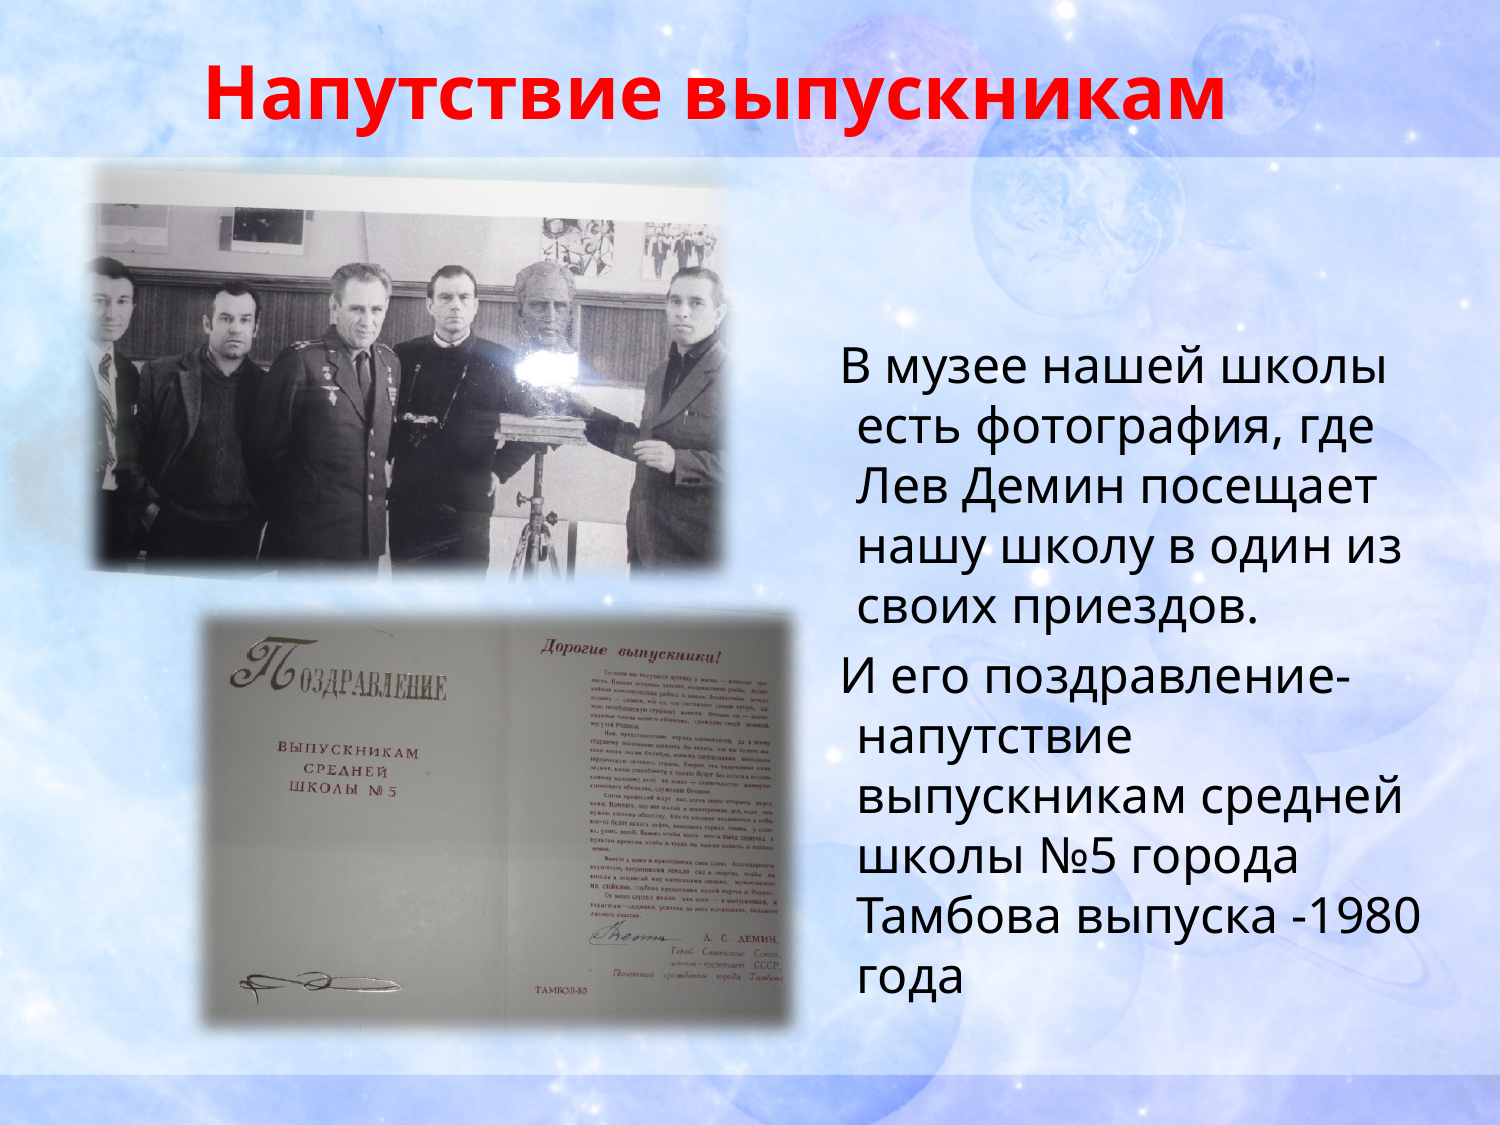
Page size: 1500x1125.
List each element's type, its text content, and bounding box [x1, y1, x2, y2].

title Напутствие выпускникам [41, 30, 1392, 148]
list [76, 148, 740, 589]
list В музее нашей школы есть фотография, где Лев Демин посещает нашу школу в один из своих приездов. И его поздравление-напутствие выпускникам средней школы №5 города Тамбова выпуска -1980 года [785, 326, 1448, 1069]
picture [0, 0, 1500, 1125]
